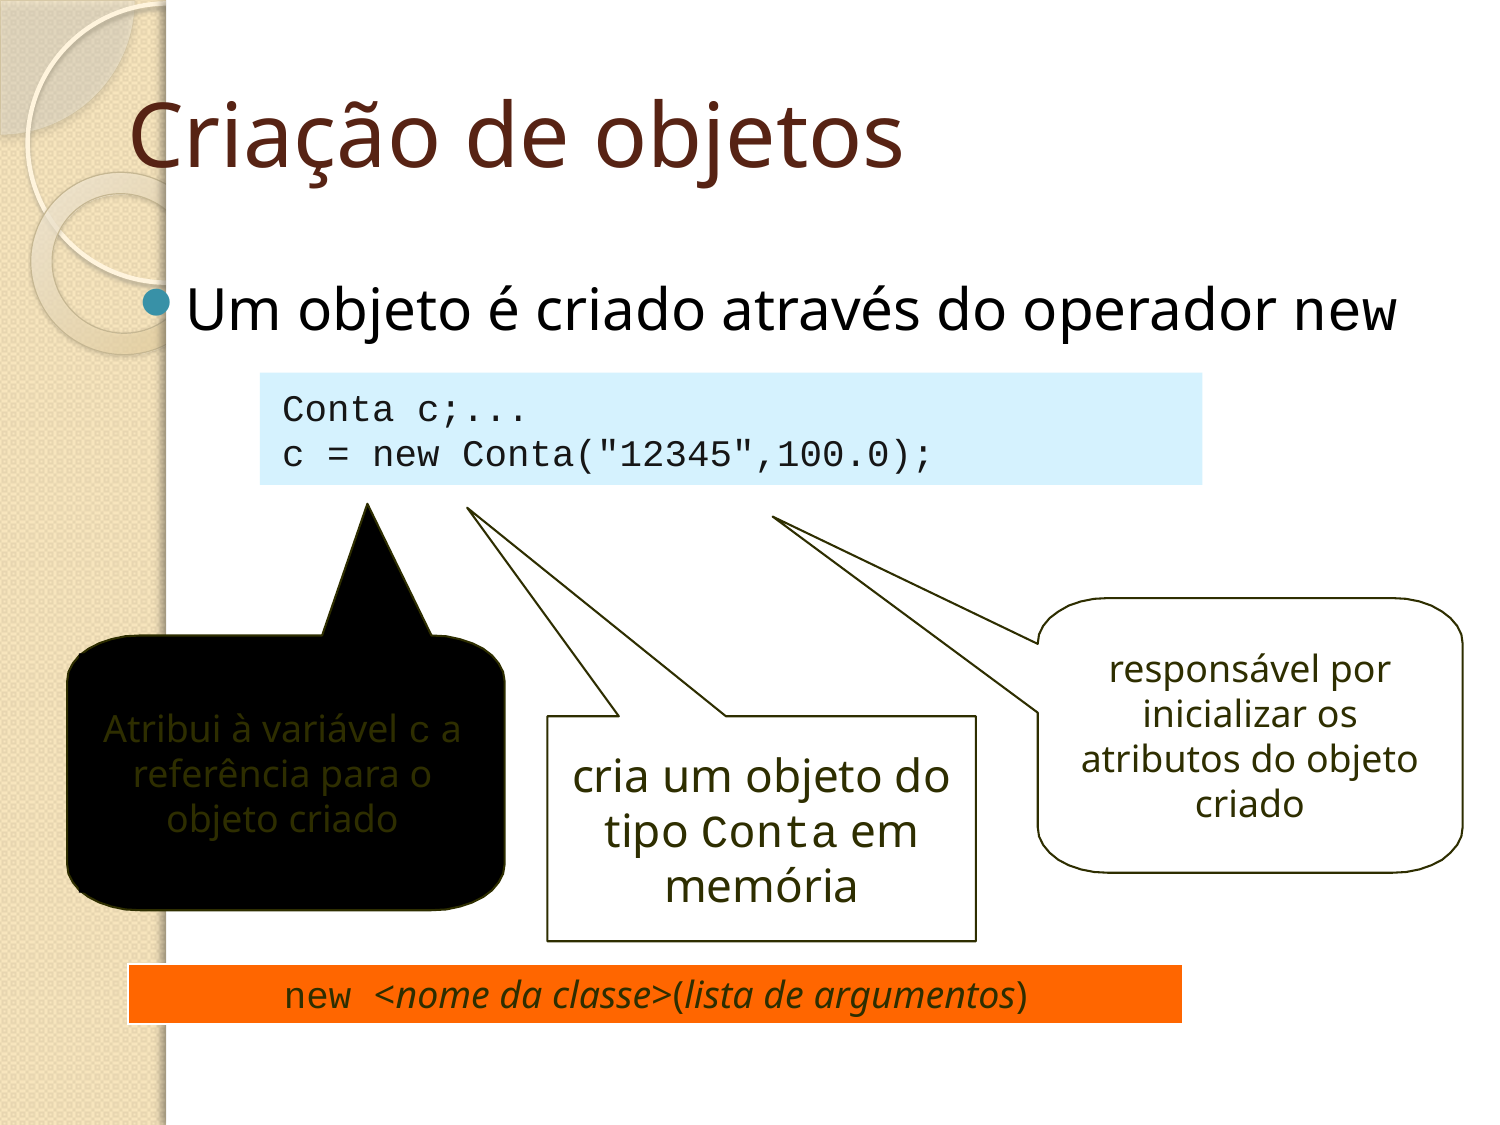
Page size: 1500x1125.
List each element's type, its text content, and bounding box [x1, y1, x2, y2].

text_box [772, 516, 1464, 874]
list Um objeto é criado através do operador new [110, 272, 1500, 523]
text_box new <nome da classe>(lista de argumentos) [127, 963, 1184, 1024]
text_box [66, 503, 506, 911]
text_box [466, 507, 977, 942]
text_box Conta c;... c = new Conta("12345",100.0); [259, 372, 1203, 485]
title Criação de objetos [112, 37, 1388, 225]
